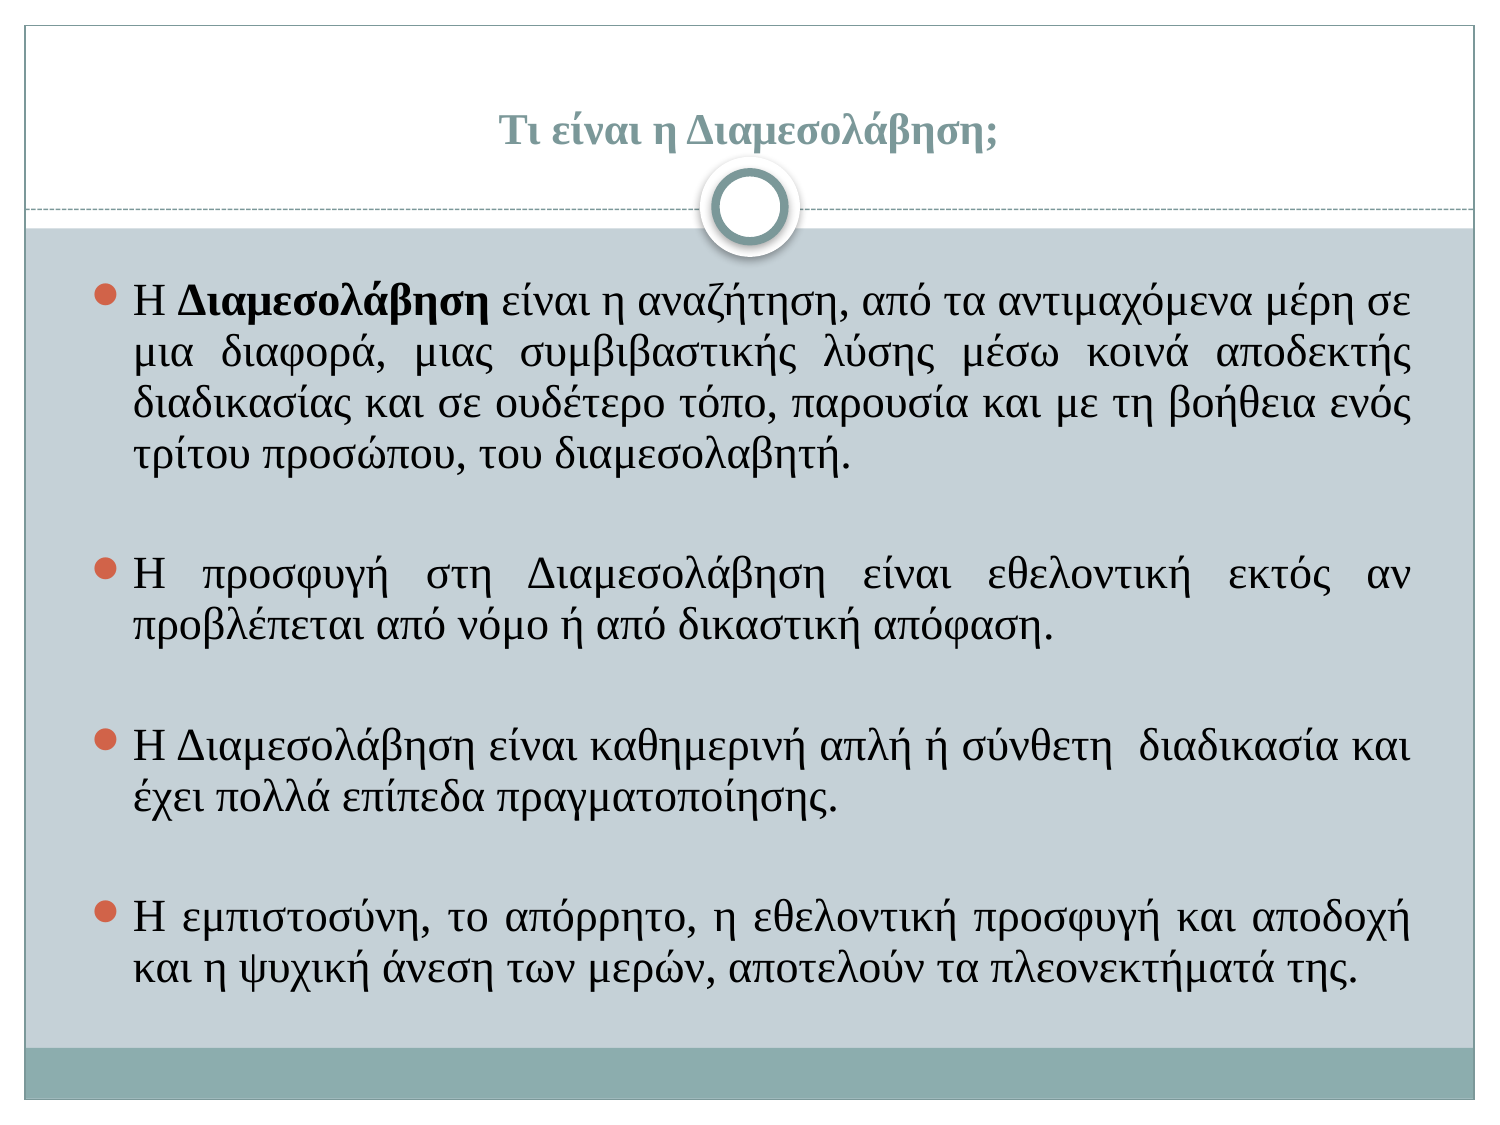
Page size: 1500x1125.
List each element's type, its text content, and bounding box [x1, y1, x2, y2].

title Τι είναι η Διαμεσολάβηση; [49, 37, 1450, 162]
list Η Διαμεσολάβηση είναι η αναζήτηση, από τα αντιμαχόμενα μέρη σε μια διαφορά, μιας συμβιβαστικής λύσης μέσω κοινά αποδεκτής διαδικασίας και σε ουδέτερο τόπο, παρουσία και με τη βοήθεια ενός τρίτου προσώπου, του διαμεσολαβητή. Η προσφυγή στη Διαμεσολάβηση είναι εθελοντική εκτός αν προβλέπεται από νόμο ή από δικαστική απόφαση. Η Διαμεσολάβηση είναι καθημερινή απλή ή σύνθετη διαδικασία και έχει πολλά επίπεδα πραγματοποίησης. Η εμπιστοσύνη, το απόρρητο, η εθελοντική προσφυγή και αποδοχή και η ψυχική άνεση των μερών, αποτελούν τα πλεονεκτήματά της. [76, 267, 1427, 1010]
